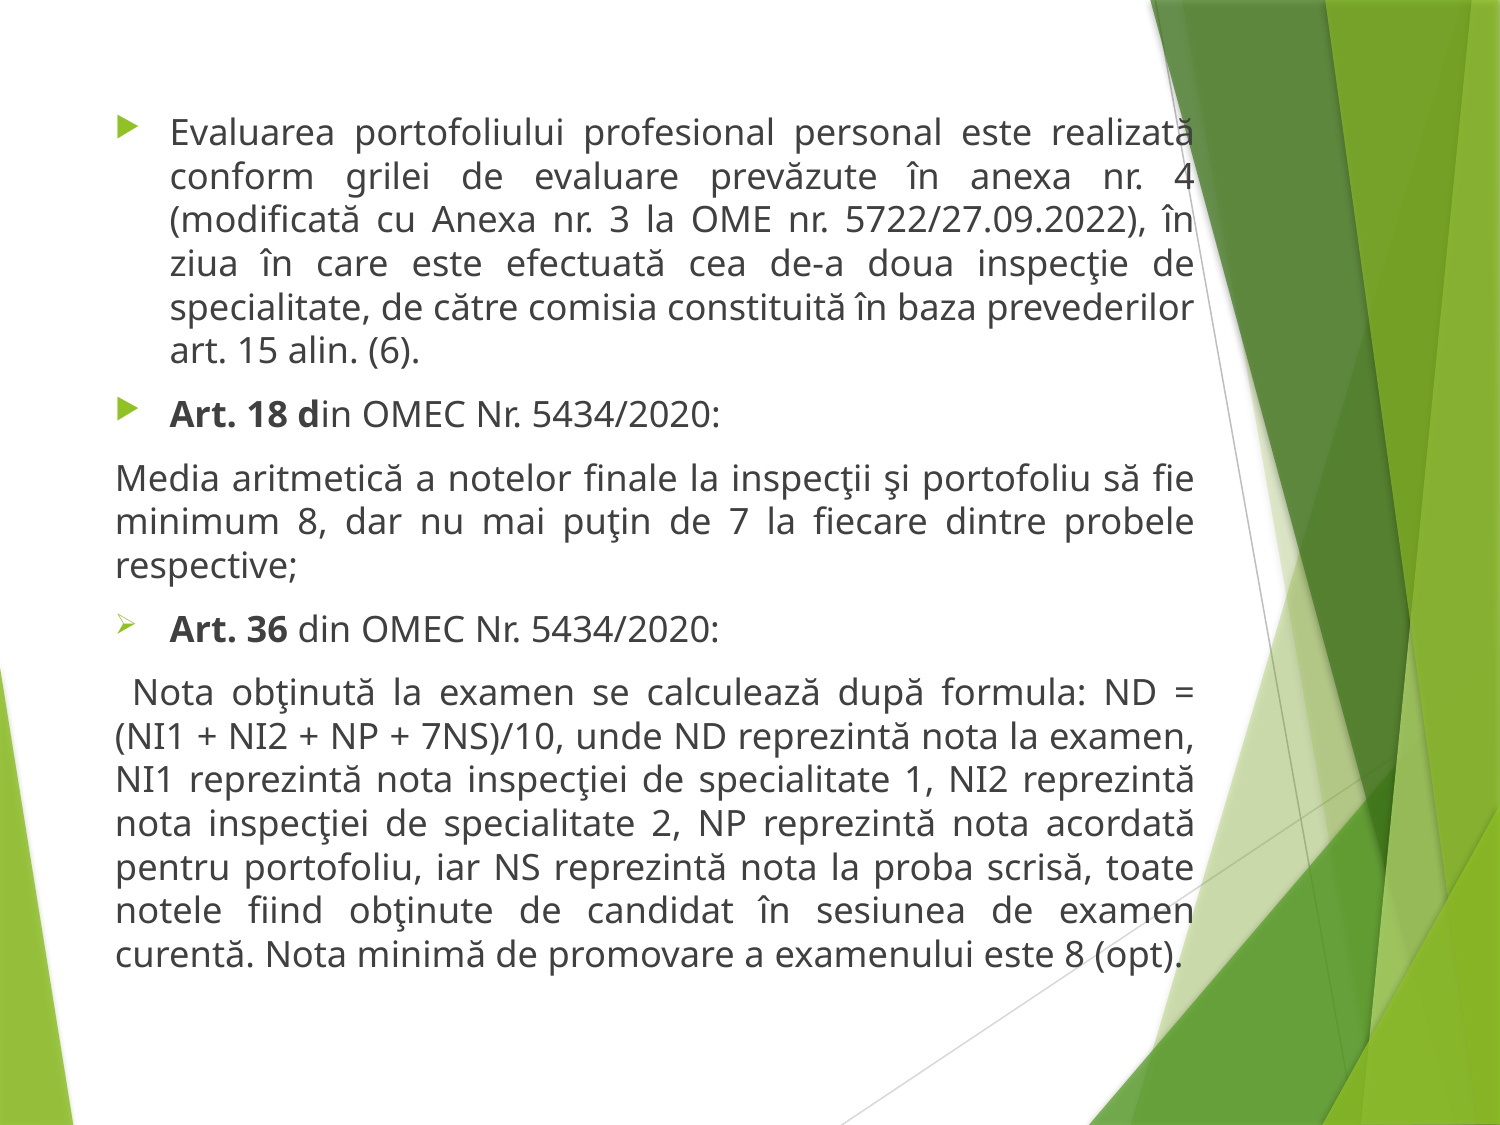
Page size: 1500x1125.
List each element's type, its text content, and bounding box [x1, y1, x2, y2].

list Evaluarea portofoliului profesional personal este realizată conform grilei de evaluare prevăzute în anexa nr. 4 (modificată cu Anexa nr. 3 la OME nr. 5722/27.09.2022), în ziua în care este efectuată cea de-a doua inspecţie de specialitate, de către comisia constituită în baza prevederilor art. 15 alin. (6). Art. 18 din OMEC Nr. 5434/2020: Media aritmetică a notelor finale la inspecţii şi portofoliu să fie minimum 8, dar nu mai puţin de 7 la fiecare dintre probele respective; Art. 36 din OMEC Nr. 5434/2020: Nota obţinută la examen se calculează după formula: ND = (NI1 + NI2 + NP + 7NS)/10, unde ND reprezintă nota la examen, NI1 reprezintă nota inspecţiei de specialitate 1, NI2 reprezintă nota inspecţiei de specialitate 2, NP reprezintă nota acordată pentru portofoliu, iar NS reprezintă nota la proba scrisă, toate notele fiind obţinute de candidat în sesiunea de examen curentă. Nota minimă de promovare a examenului este 8 (opt). [99, 101, 1211, 991]
